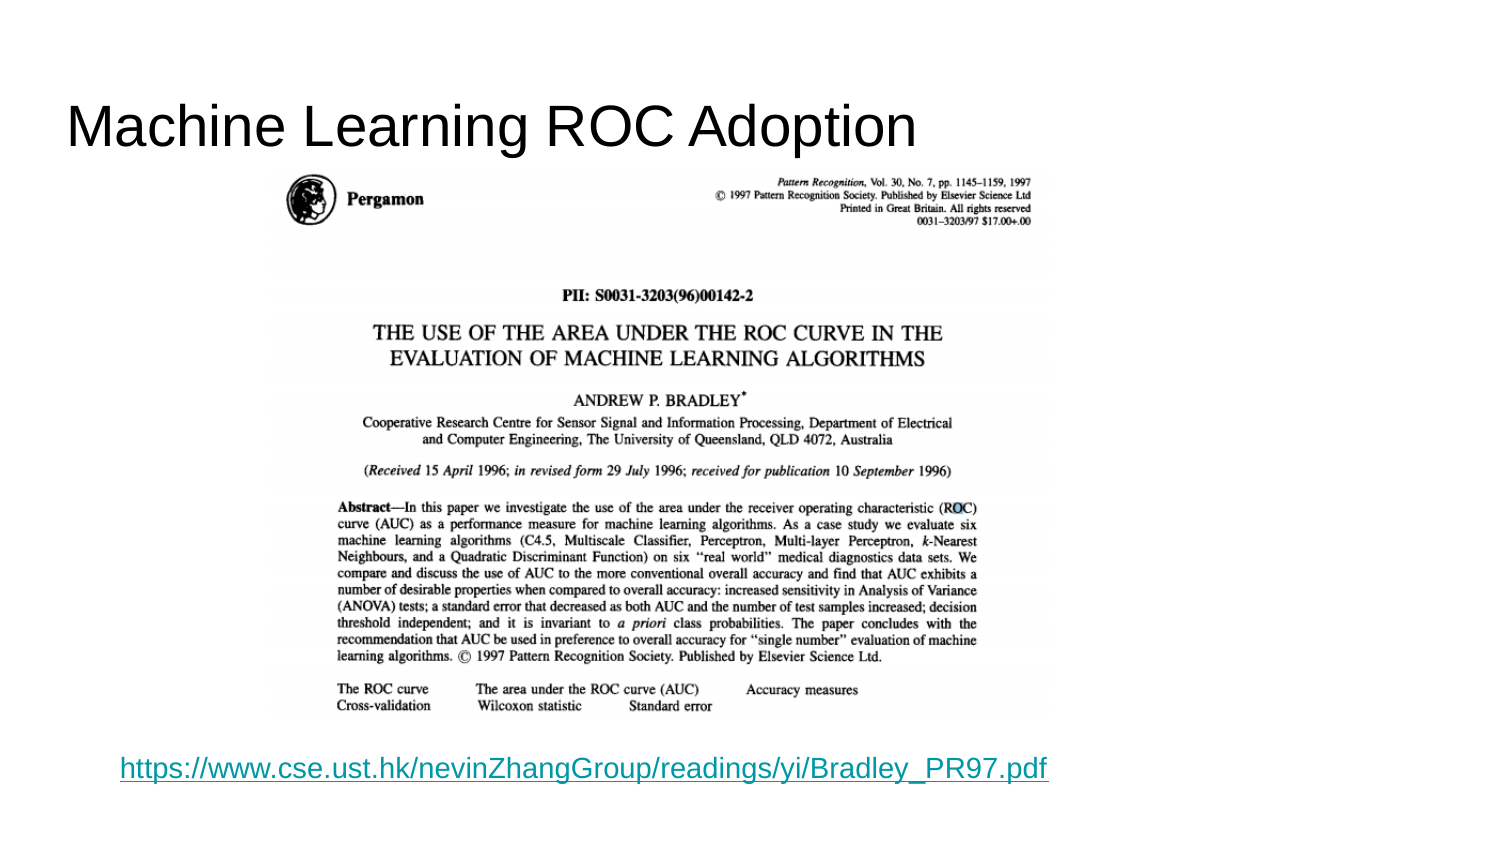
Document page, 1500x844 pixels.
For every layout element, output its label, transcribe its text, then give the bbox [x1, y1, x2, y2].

text_box https://www.cse.ust.hk/nevinZhangGroup/readings/yi/Bradley_PR97.pdf [104, 734, 1449, 818]
picture [268, 166, 1052, 721]
title Machine Learning ROC Adoption [51, 72, 1449, 167]
